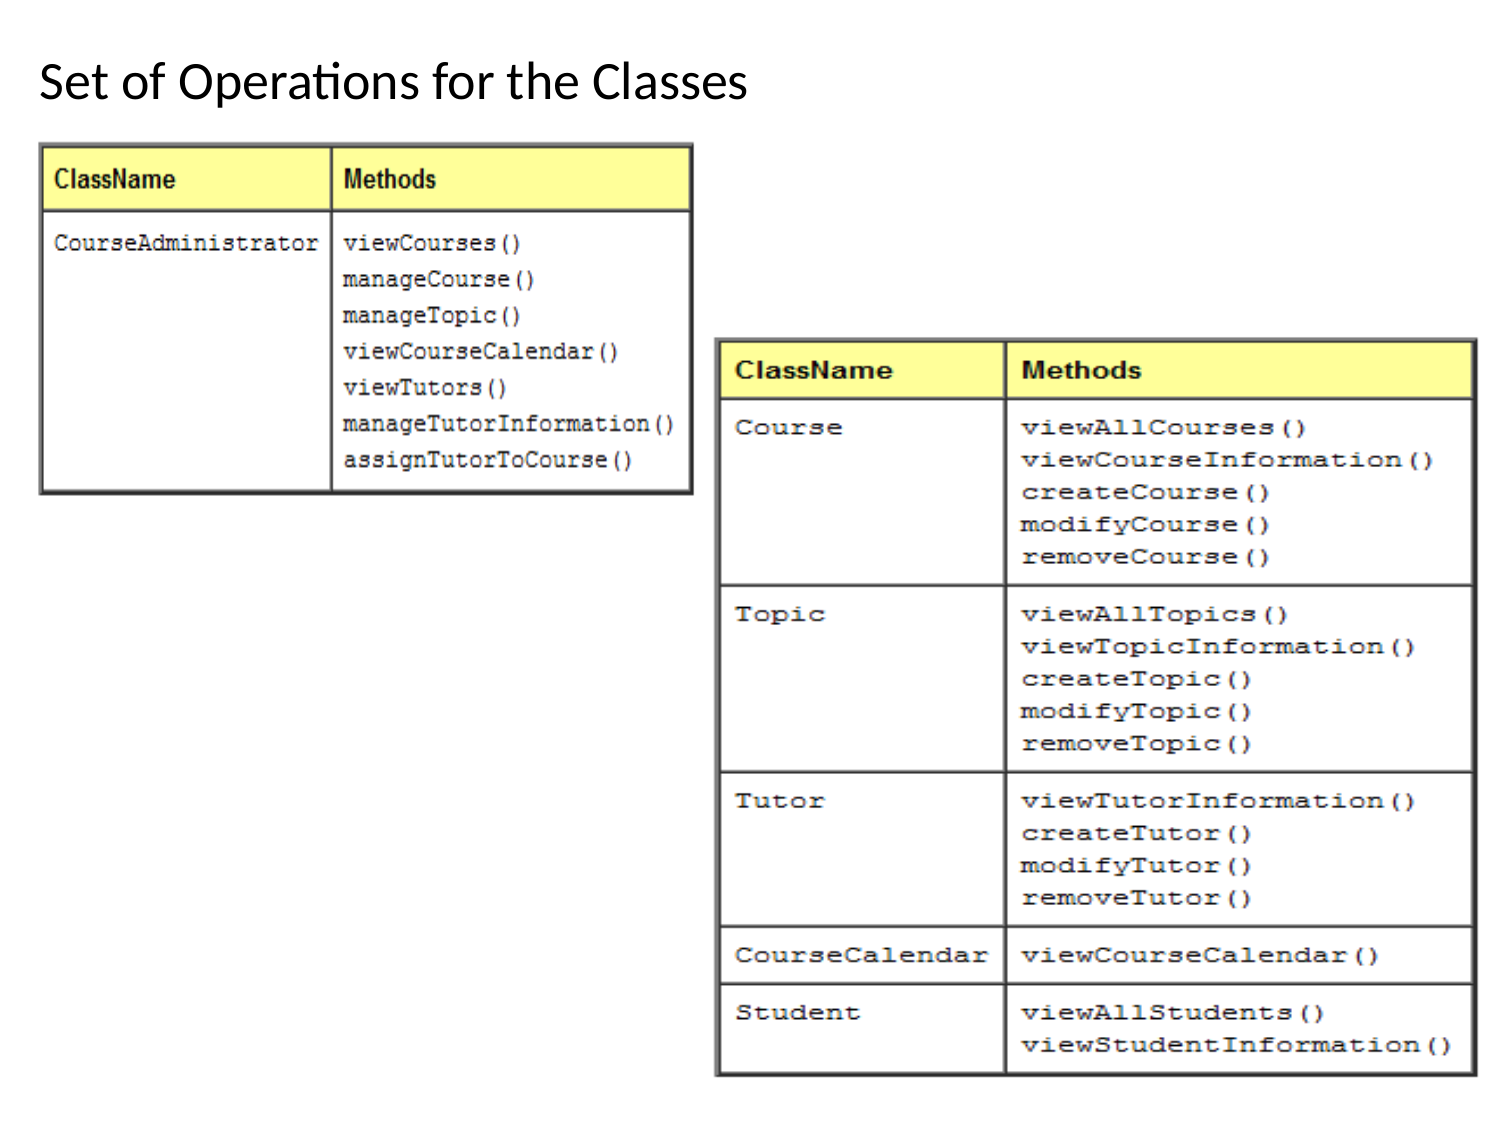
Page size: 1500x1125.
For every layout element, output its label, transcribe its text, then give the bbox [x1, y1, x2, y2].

picture [24, 124, 1488, 1088]
title Set of Operations for the Classes [24, 37, 1375, 118]
